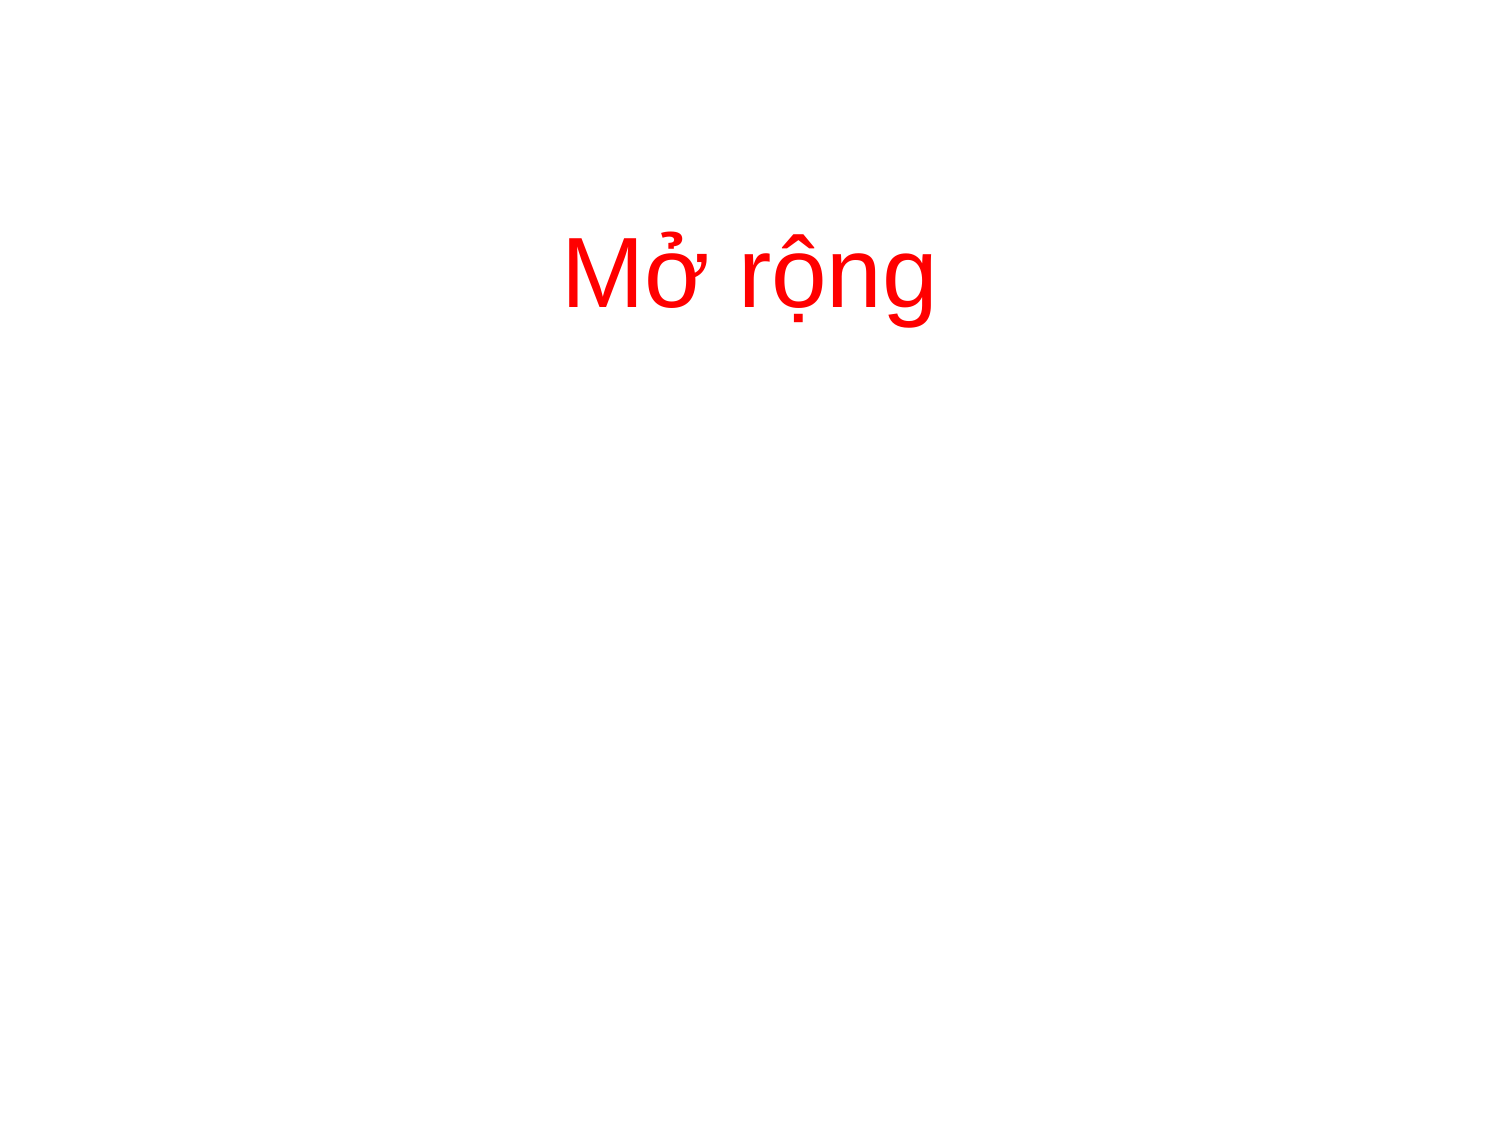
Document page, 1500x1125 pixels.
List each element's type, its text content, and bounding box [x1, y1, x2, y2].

text_box Mở rộng [287, 200, 1213, 335]
